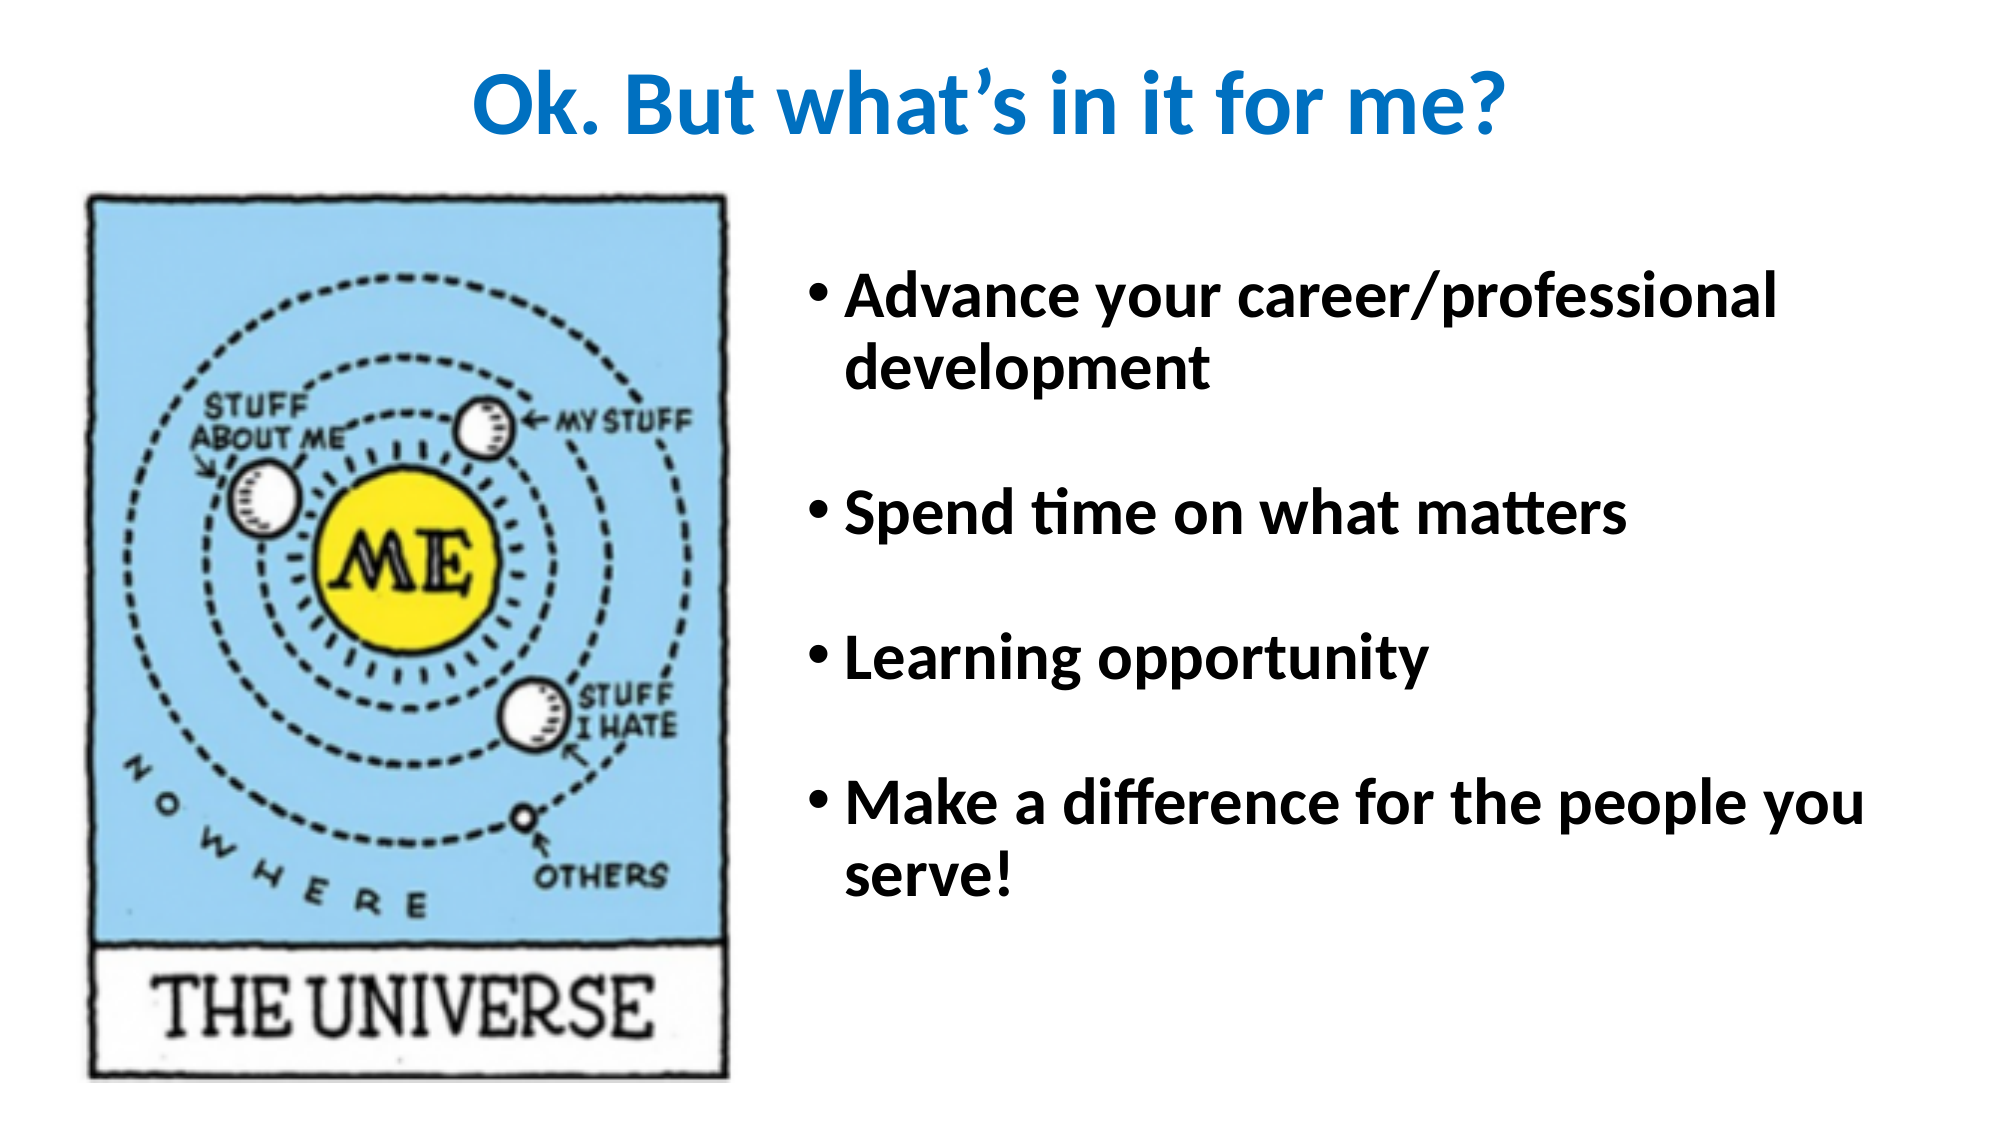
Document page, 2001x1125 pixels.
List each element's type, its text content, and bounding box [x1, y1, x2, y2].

list Advance your career/professional development Spend time on what matters Learning opportunity Make a difference for the people you serve! [791, 252, 1909, 1052]
picture [76, 186, 738, 1083]
title Ok. But what’s in it for me? [0, 30, 1984, 162]
